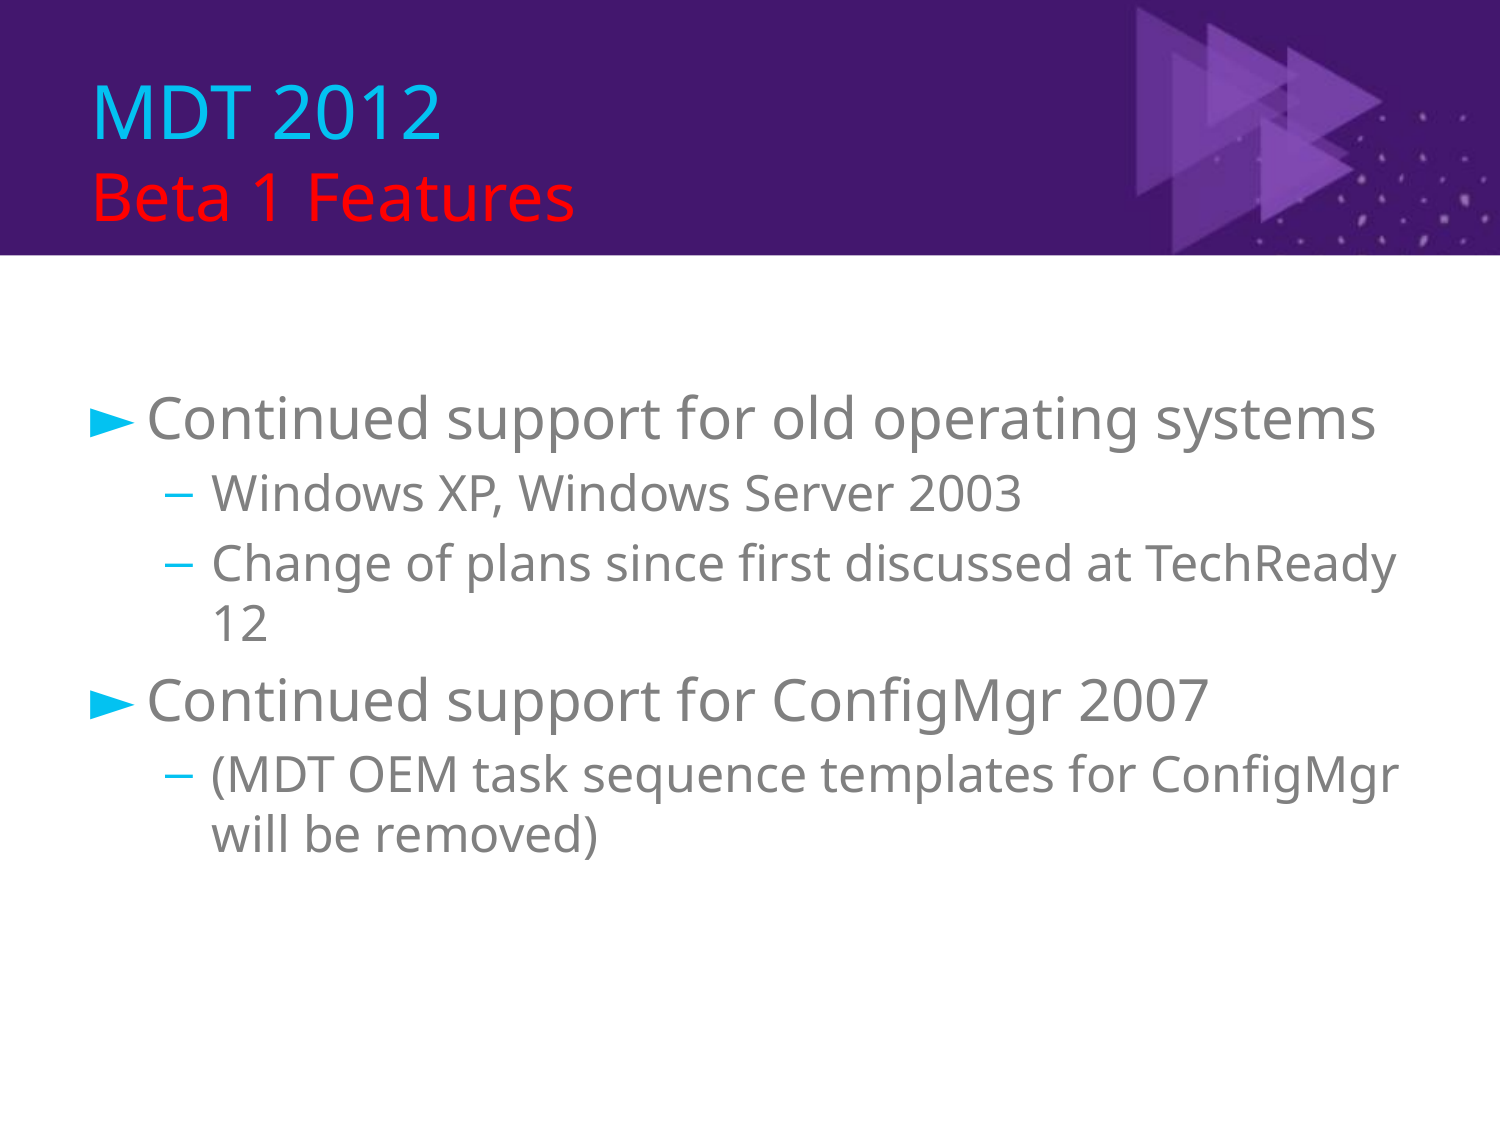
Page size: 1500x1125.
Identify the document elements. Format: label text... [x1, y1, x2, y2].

list Continued support for old operating systems Windows XP, Windows Server 2003 Change of plans since first discussed at TechReady 12 Continued support for ConfigMgr 2007 (MDT OEM task sequence templates for ConfigMgr will be removed) [75, 373, 1425, 1005]
picture [0, 0, 1500, 255]
title MDT 2012 Beta 1 Features [75, 56, 1425, 244]
